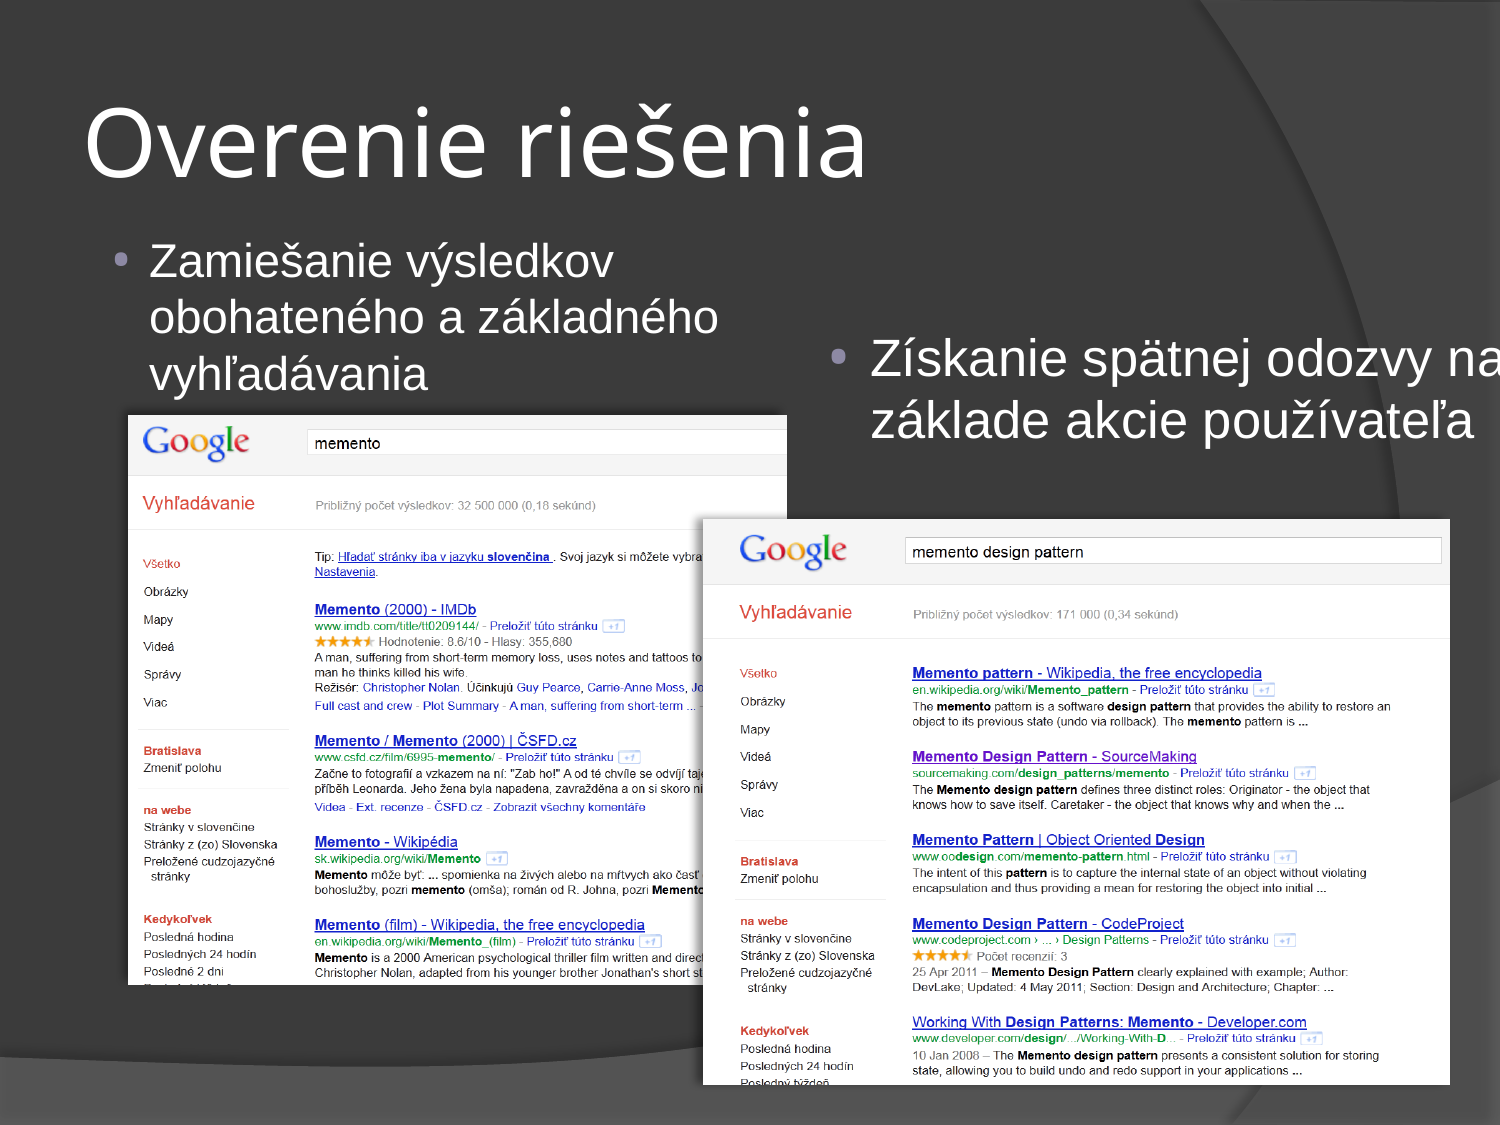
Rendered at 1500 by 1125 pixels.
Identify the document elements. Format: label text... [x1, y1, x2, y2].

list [128, 415, 787, 985]
title Overenie riešenia [75, 45, 1300, 233]
picture [702, 518, 1451, 1085]
text_box Zamiešanie výsledkov obohateného a základného vyhľadávania [81, 222, 832, 411]
text_box Získanie spätnej odozvy na základe akcie používateľa [796, 316, 1500, 504]
